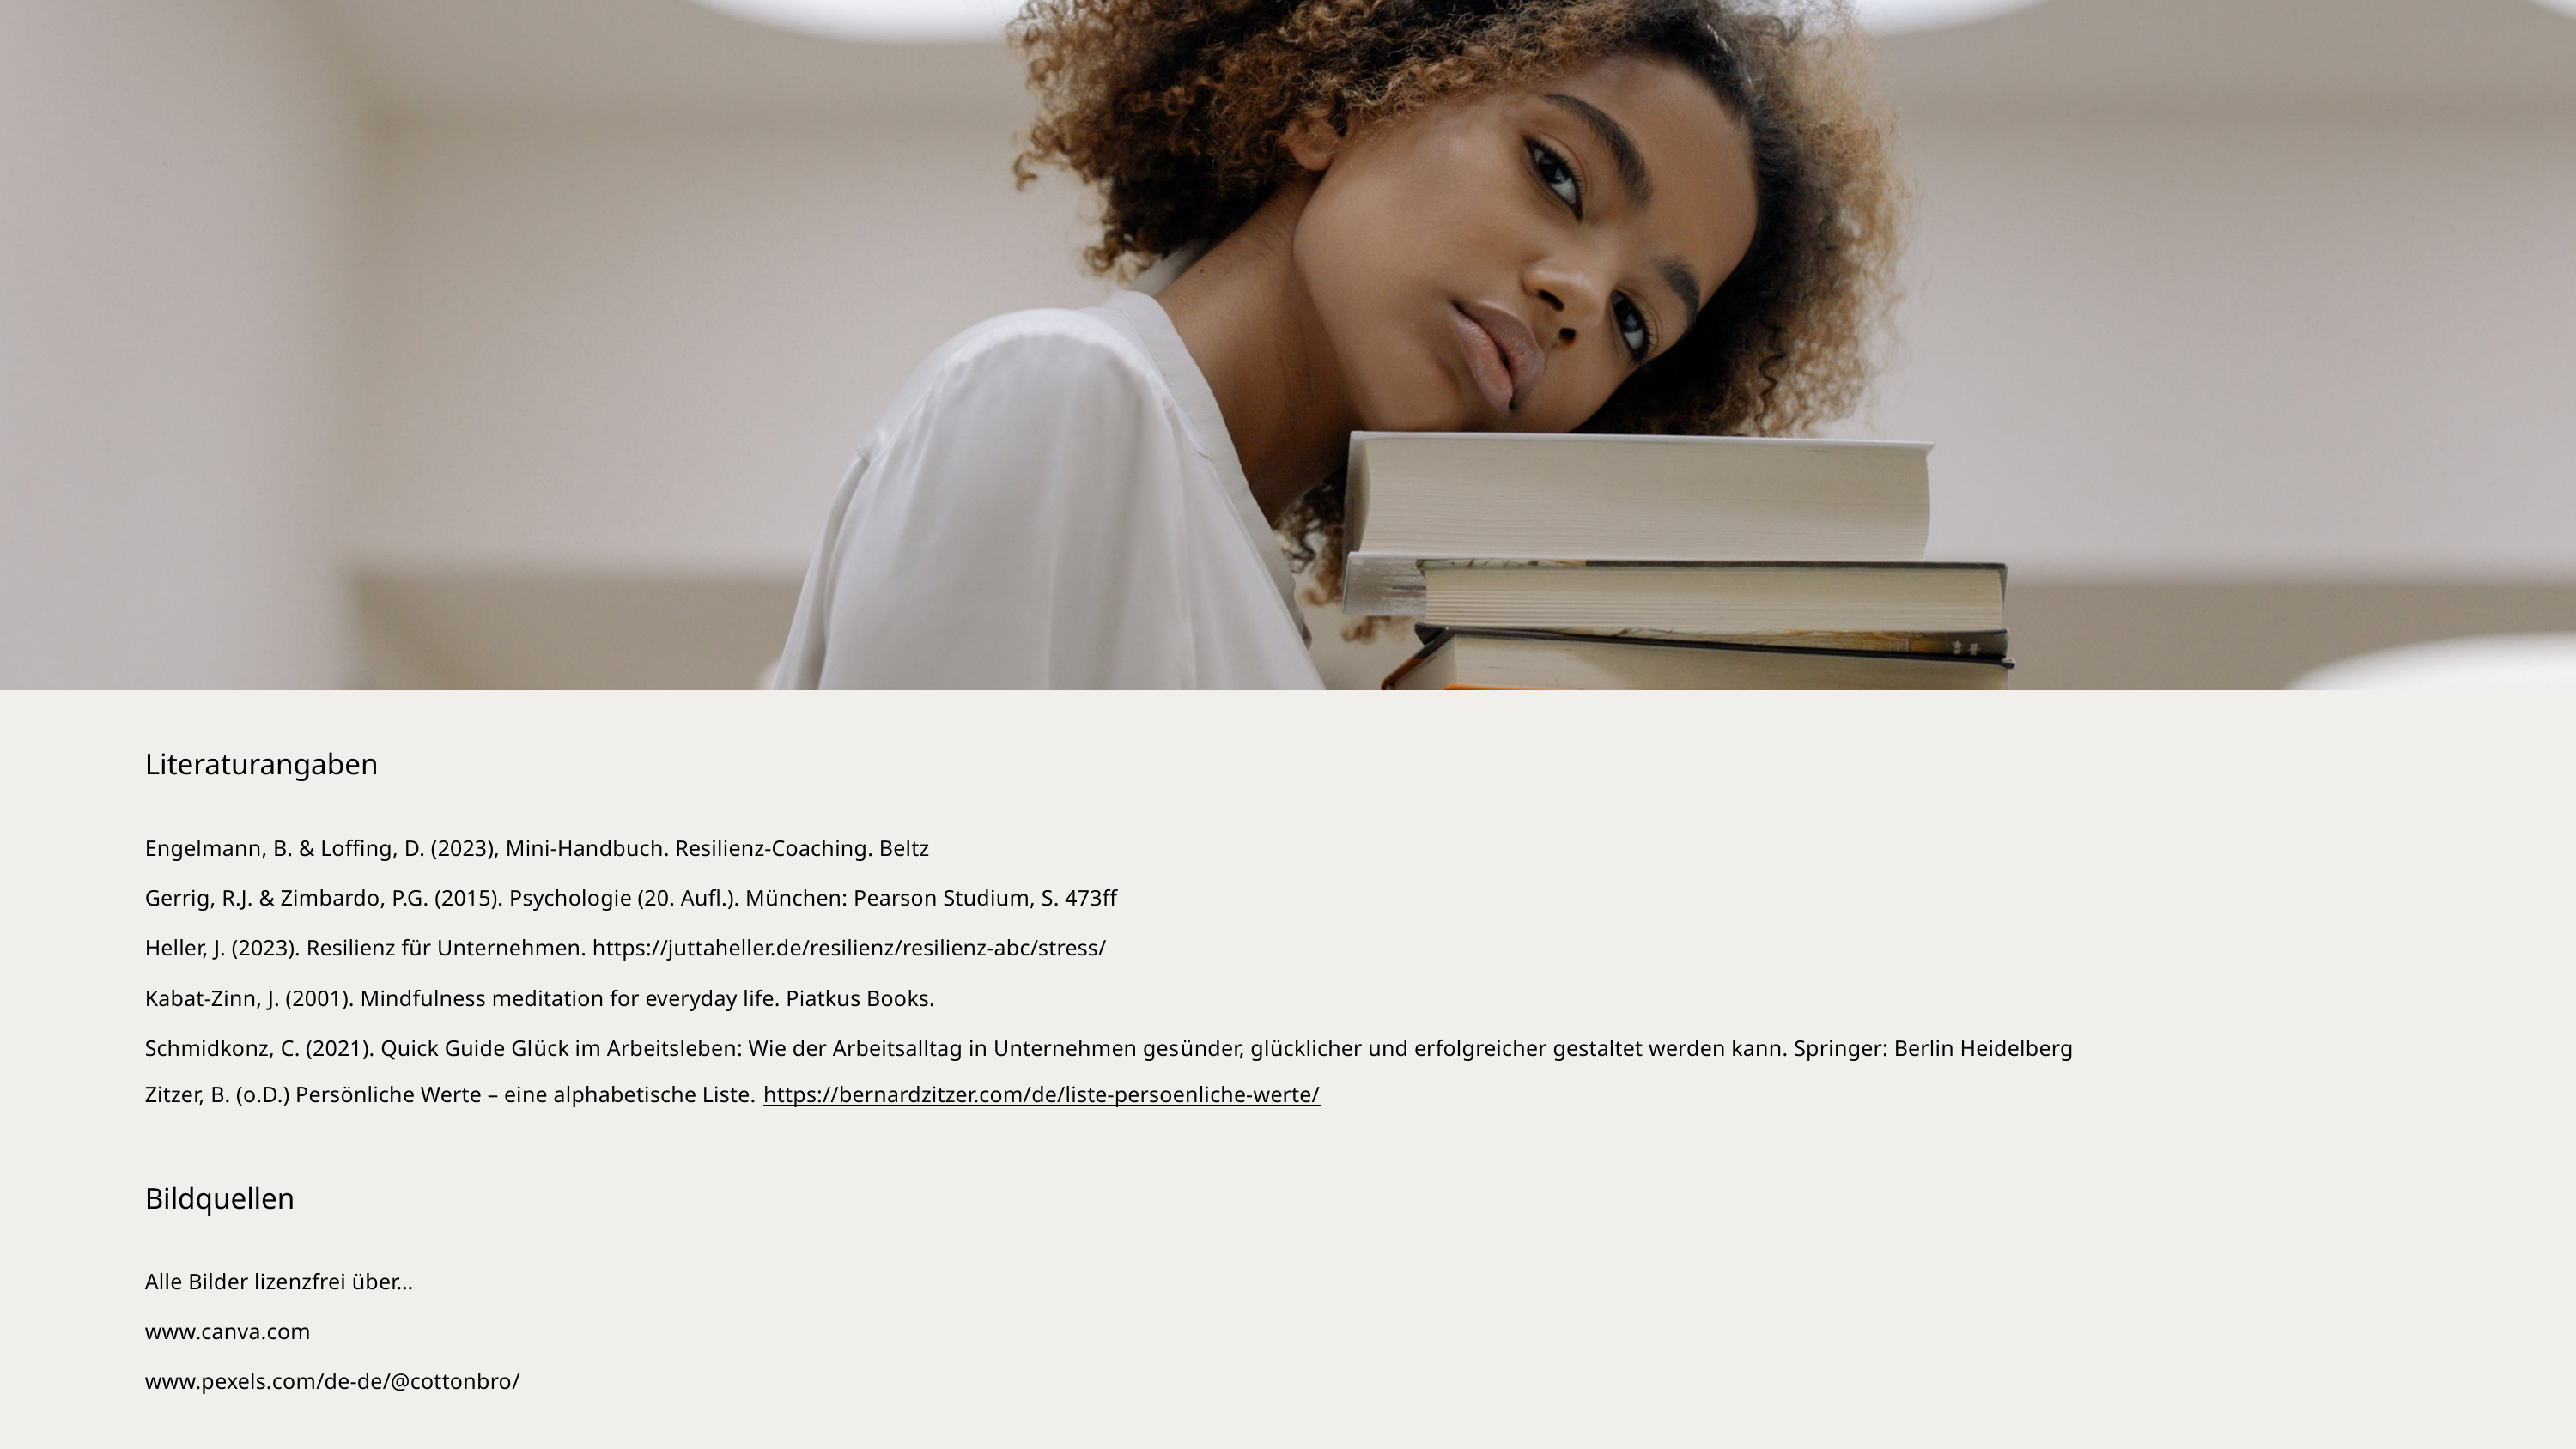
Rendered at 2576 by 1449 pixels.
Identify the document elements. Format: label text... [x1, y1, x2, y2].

text_box [0, 0, 2576, 690]
text_box Alle Bilder lizenzfrei über… www.canva.com www.pexels.com/de-de/@cottonbro/ [144, 1243, 2482, 1394]
text_box Engelmann, B. & Loffing, D. (2023), Mini-Handbuch. Resilienz-Coaching. Beltz Gerrig, R.J. & Zimbardo, P.G. (2015). Psychologie (20. Aufl.). München: Pearson Studium, S. 473ff Heller, J. (2023). Resilienz für Unternehmen. https://juttaheller.de/resilienz/resilienz-abc/stress/ Kabat-Zinn, J. (2001). Mindfulness meditation for everyday life. Piatkus Books. Schmidkonz, C. (2021). Quick Guide Glück im Arbeitsleben: Wie der Arbeitsalltag in Unternehmen gesünder, glücklicher und erfolgreicher gestaltet werden kann. Springer: Berlin Heidelberg Zitzer, B. (o.D.) Persönliche Werte – eine alphabetische Liste. https://bernardzitzer.com/de/liste-persoenliche-werte/ [144, 809, 2482, 1141]
text_box Literaturangaben [144, 740, 569, 781]
text_box Bildquellen [144, 1174, 333, 1215]
